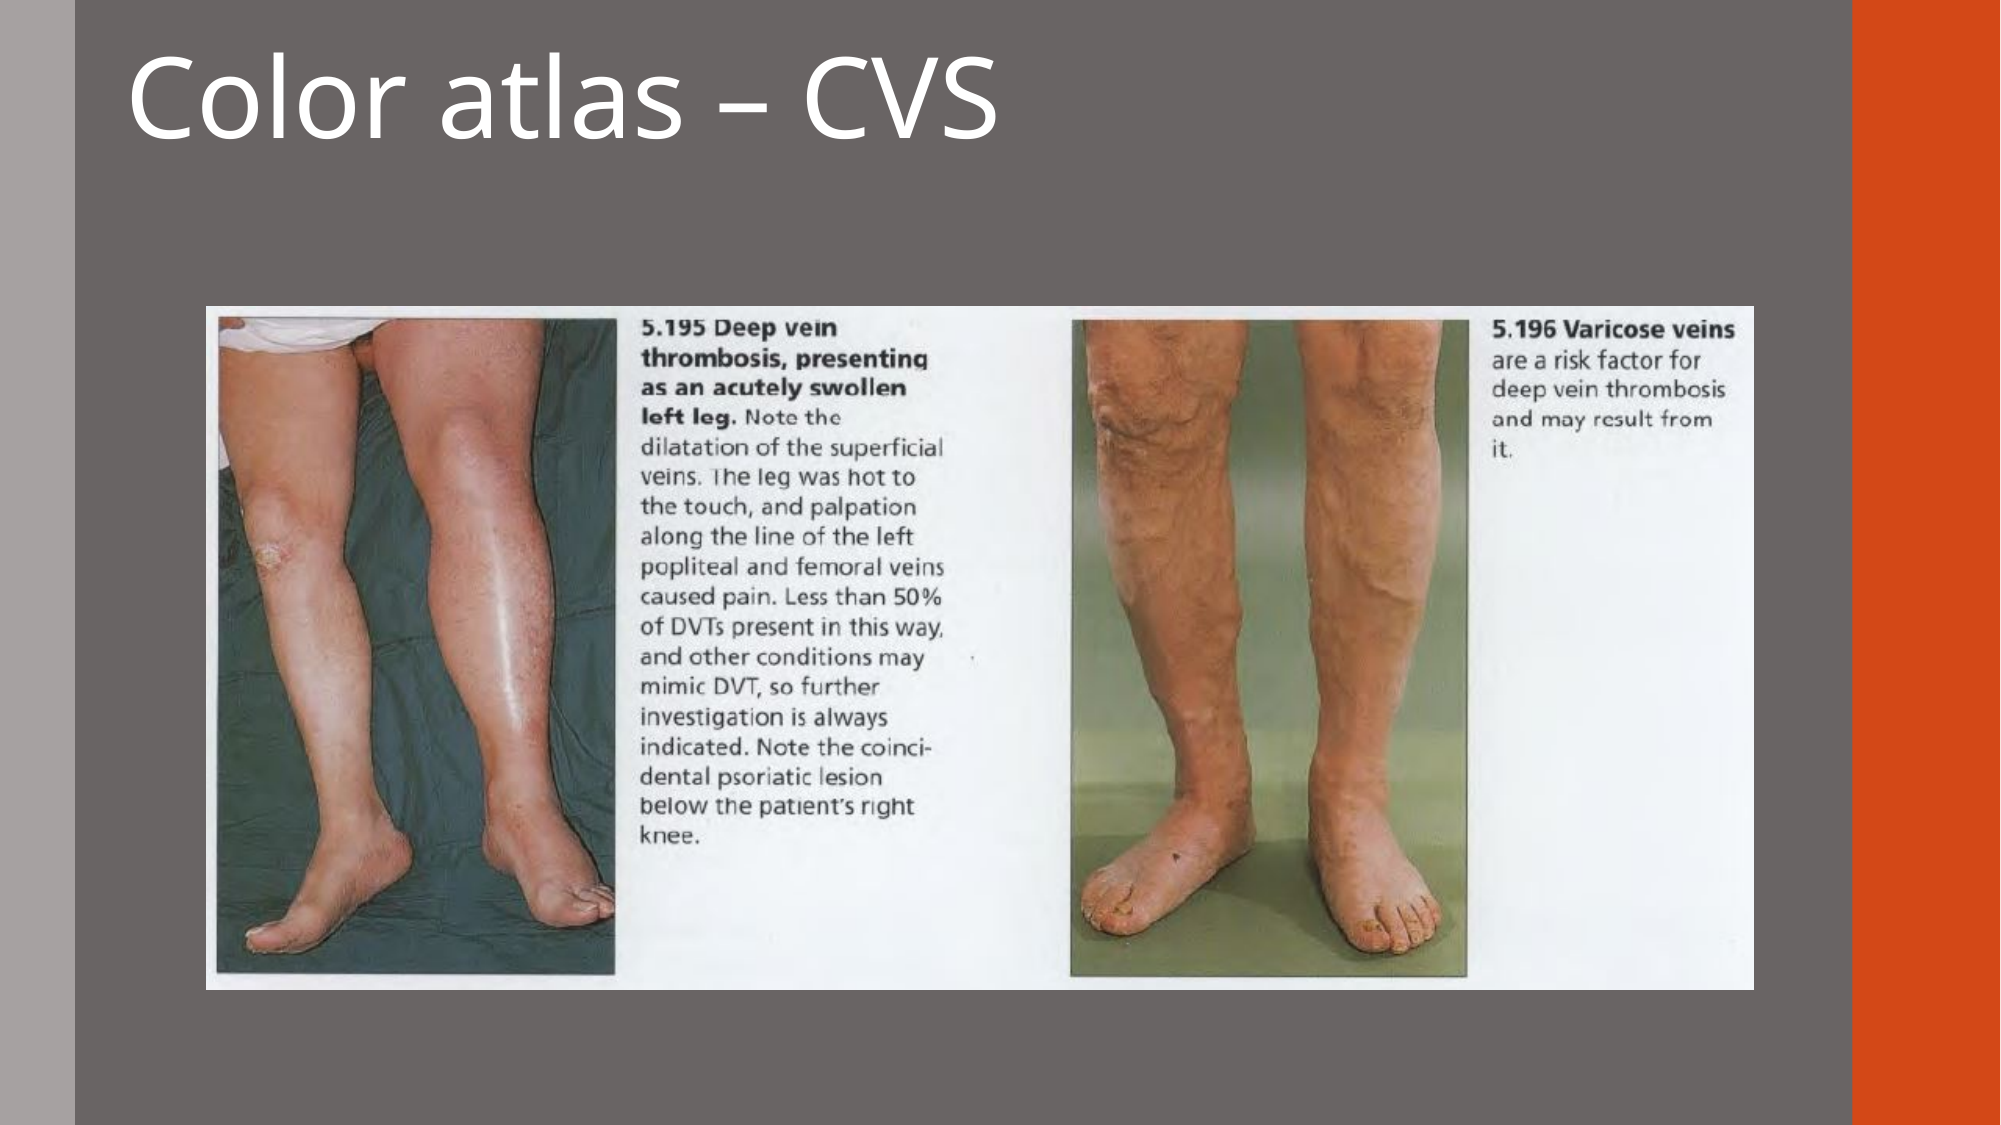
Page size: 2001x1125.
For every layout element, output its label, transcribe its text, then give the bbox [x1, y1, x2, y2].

picture [206, 306, 1754, 990]
text_box Color atlas – CVS [110, 18, 1017, 169]
